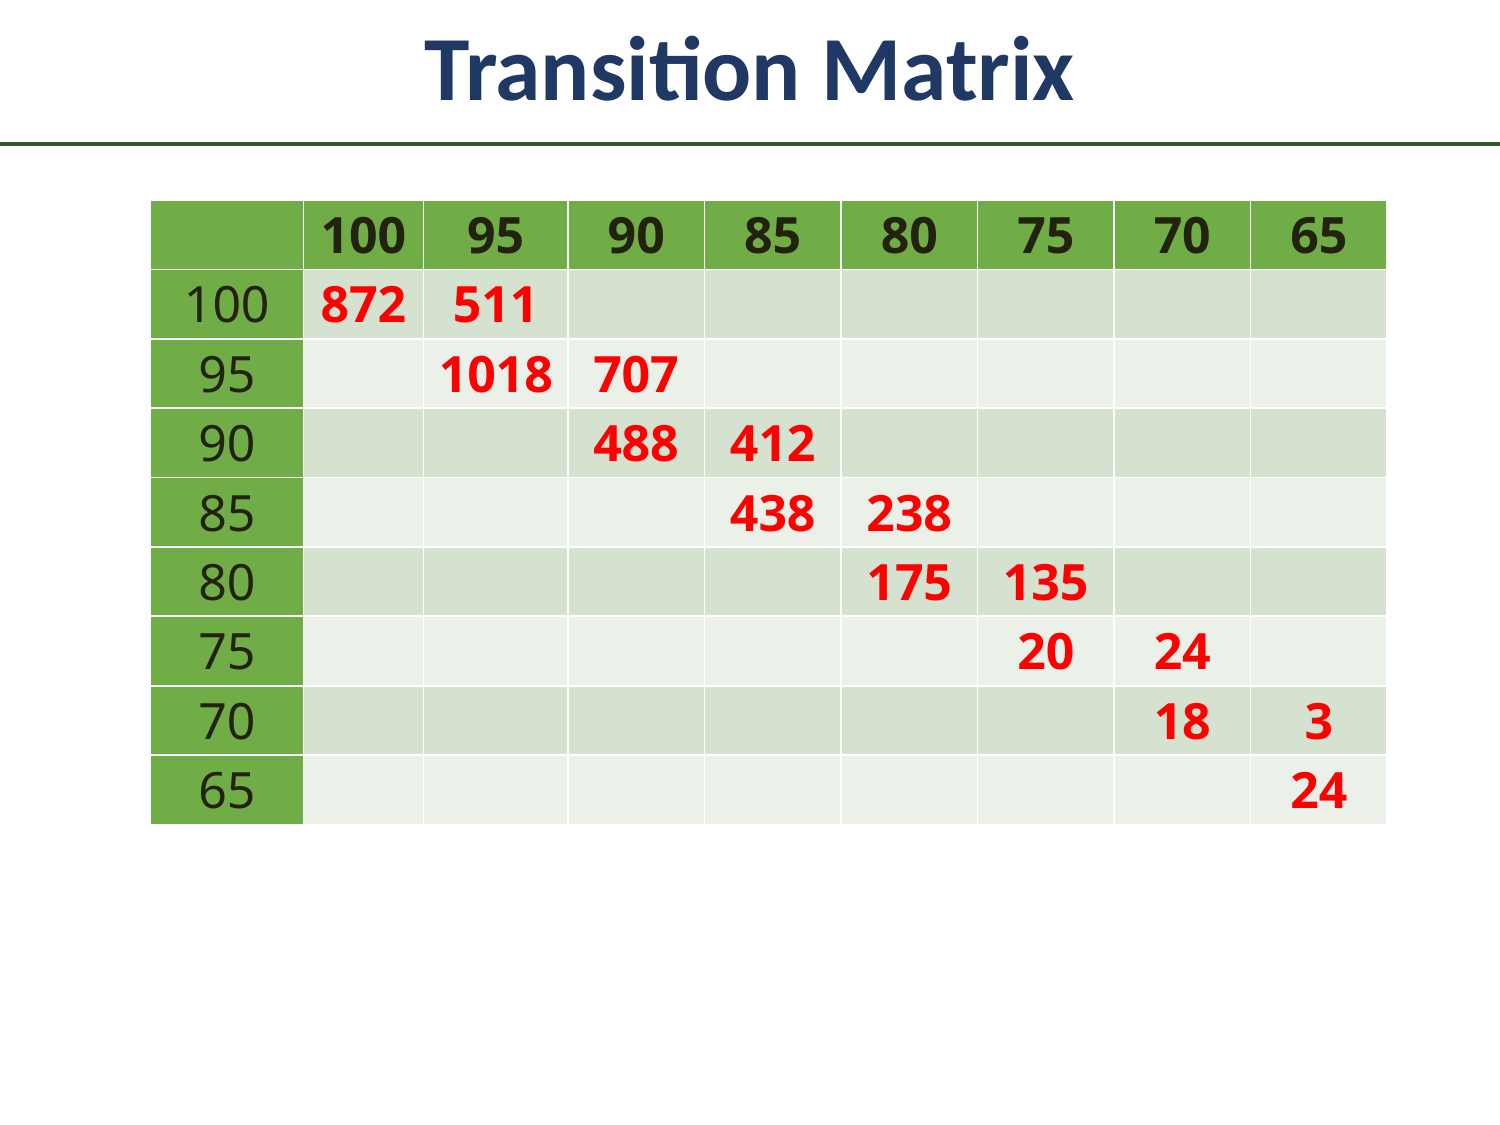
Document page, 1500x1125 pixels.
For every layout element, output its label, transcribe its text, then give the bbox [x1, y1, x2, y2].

table_cell 85 [151, 478, 303, 546]
table_cell [1115, 756, 1250, 824]
table_cell [705, 756, 840, 824]
table_cell 20 [978, 617, 1113, 685]
table_cell [978, 756, 1113, 824]
table_cell [842, 409, 977, 477]
table_header 80 [842, 201, 977, 269]
table_header [151, 201, 303, 269]
table_cell [1251, 548, 1386, 615]
table_cell [705, 687, 840, 754]
text_box Transition Matrix [12, 1, 1488, 127]
table_cell 70 [151, 687, 303, 754]
table_cell [842, 756, 977, 824]
table_cell [1251, 478, 1386, 546]
table_cell [978, 409, 1113, 477]
table_cell 238 [842, 478, 977, 546]
table_cell [569, 617, 704, 685]
table_cell [978, 340, 1113, 407]
table_cell [1115, 478, 1250, 546]
table_cell [705, 617, 840, 685]
table_cell [1251, 340, 1386, 407]
table_cell [424, 687, 567, 754]
table_cell [978, 687, 1113, 754]
table_header 75 [978, 201, 1113, 269]
table_cell 75 [151, 617, 303, 685]
table_cell [1251, 270, 1386, 338]
table_cell 95 [151, 340, 303, 407]
table_cell [569, 270, 704, 338]
table_cell 90 [151, 409, 303, 477]
table_header 85 [705, 201, 840, 269]
table_cell 1018 [424, 340, 567, 407]
table_cell [842, 340, 977, 407]
table_cell [569, 687, 704, 754]
table_header 100 [304, 201, 423, 269]
table_cell 18 [1115, 687, 1250, 754]
table_cell 80 [151, 548, 303, 615]
table_cell [424, 617, 567, 685]
table_cell [304, 340, 423, 407]
table_cell [978, 478, 1113, 546]
table_cell [1115, 548, 1250, 615]
table_cell [424, 409, 567, 477]
table_cell 100 [151, 270, 303, 338]
table_cell [1251, 617, 1386, 685]
table_cell 872 [304, 270, 423, 338]
table_cell [569, 548, 704, 615]
table_cell [1115, 340, 1250, 407]
table_cell [424, 478, 567, 546]
table_cell [304, 687, 423, 754]
table_cell [304, 409, 423, 477]
table_cell [1115, 409, 1250, 477]
table_cell [842, 270, 977, 338]
table_header 90 [569, 201, 704, 269]
table_cell 65 [151, 756, 303, 824]
table_cell 488 [569, 409, 704, 477]
table_cell [304, 756, 423, 824]
table_cell [978, 270, 1113, 338]
table_cell [569, 478, 704, 546]
table_header 70 [1115, 201, 1250, 269]
table_cell 24 [1251, 756, 1386, 824]
table_cell [424, 756, 567, 824]
table_cell 135 [978, 548, 1113, 615]
table_cell [1251, 409, 1386, 477]
table_cell [705, 270, 840, 338]
table_cell [424, 548, 567, 615]
table_cell [842, 687, 977, 754]
table_cell 511 [424, 270, 567, 338]
table_cell 438 [705, 478, 840, 546]
table_cell [304, 478, 423, 546]
table_cell 24 [1115, 617, 1250, 685]
table_cell [1115, 270, 1250, 338]
table_cell [304, 548, 423, 615]
table_cell 412 [705, 409, 840, 477]
table_cell [705, 548, 840, 615]
table_header 65 [1251, 201, 1386, 269]
table_cell [705, 340, 840, 407]
table_cell 3 [1251, 687, 1386, 754]
table_header 95 [424, 201, 567, 269]
table_cell [569, 756, 704, 824]
table_cell 175 [842, 548, 977, 615]
table_cell [842, 617, 977, 685]
table_cell [304, 617, 423, 685]
table_cell 707 [569, 340, 704, 407]
